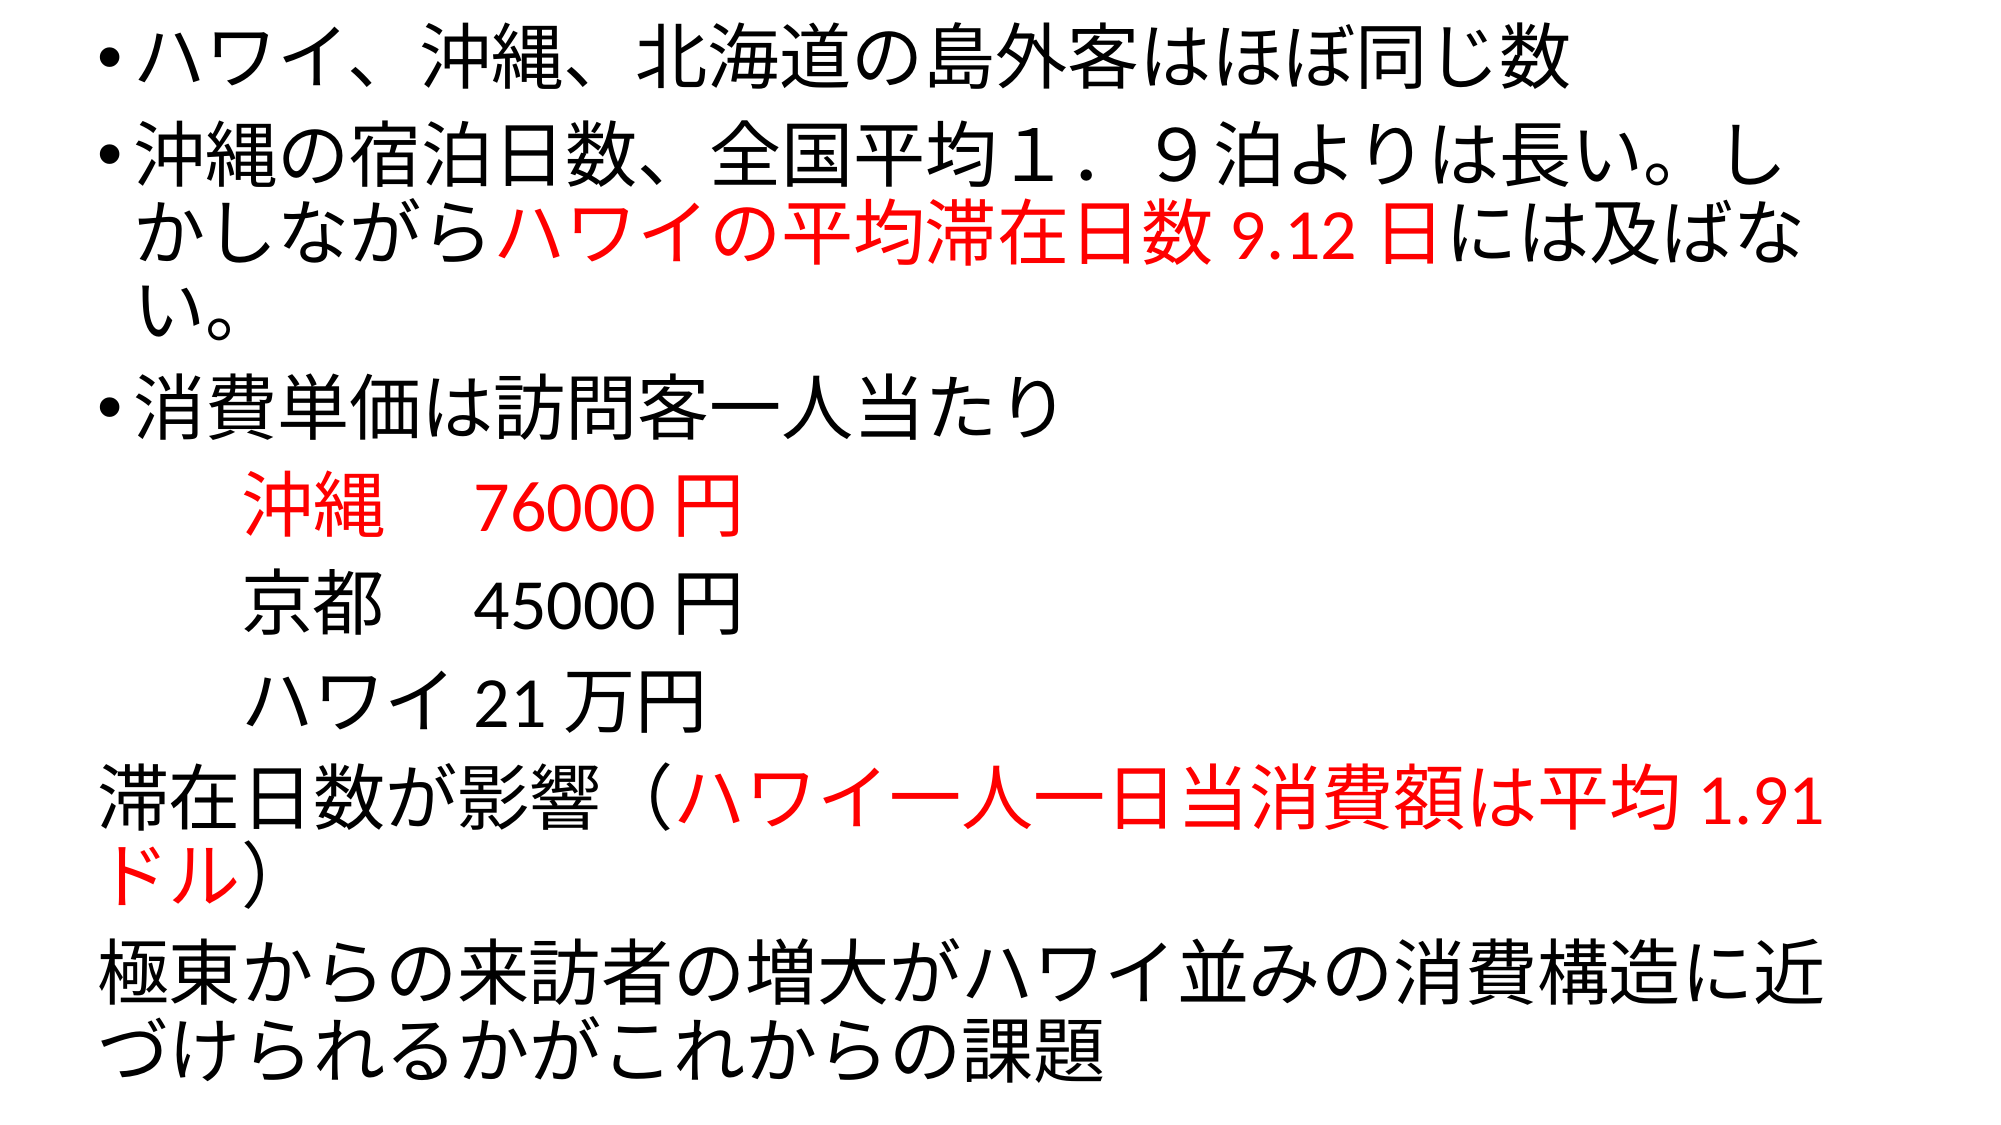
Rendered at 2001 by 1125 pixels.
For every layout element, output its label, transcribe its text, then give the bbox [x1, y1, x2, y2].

list ハワイ、沖縄、北海道の島外客はほぼ同じ数 沖縄の宿泊日数、全国平均１．９泊よりは長い。しかしながらハワイの平均滞在日数9.12日には及ばない。 消費単価は訪問客一人当たり 沖縄 76000円 京都 45000円 ハワイ21万円 滞在日数が影響（ハワイ一人一日当消費額は平均1.91ドル） 極東からの来訪者の増大がハワイ並みの消費構造に近づけられるかがこれからの課題 [82, 14, 1863, 1113]
